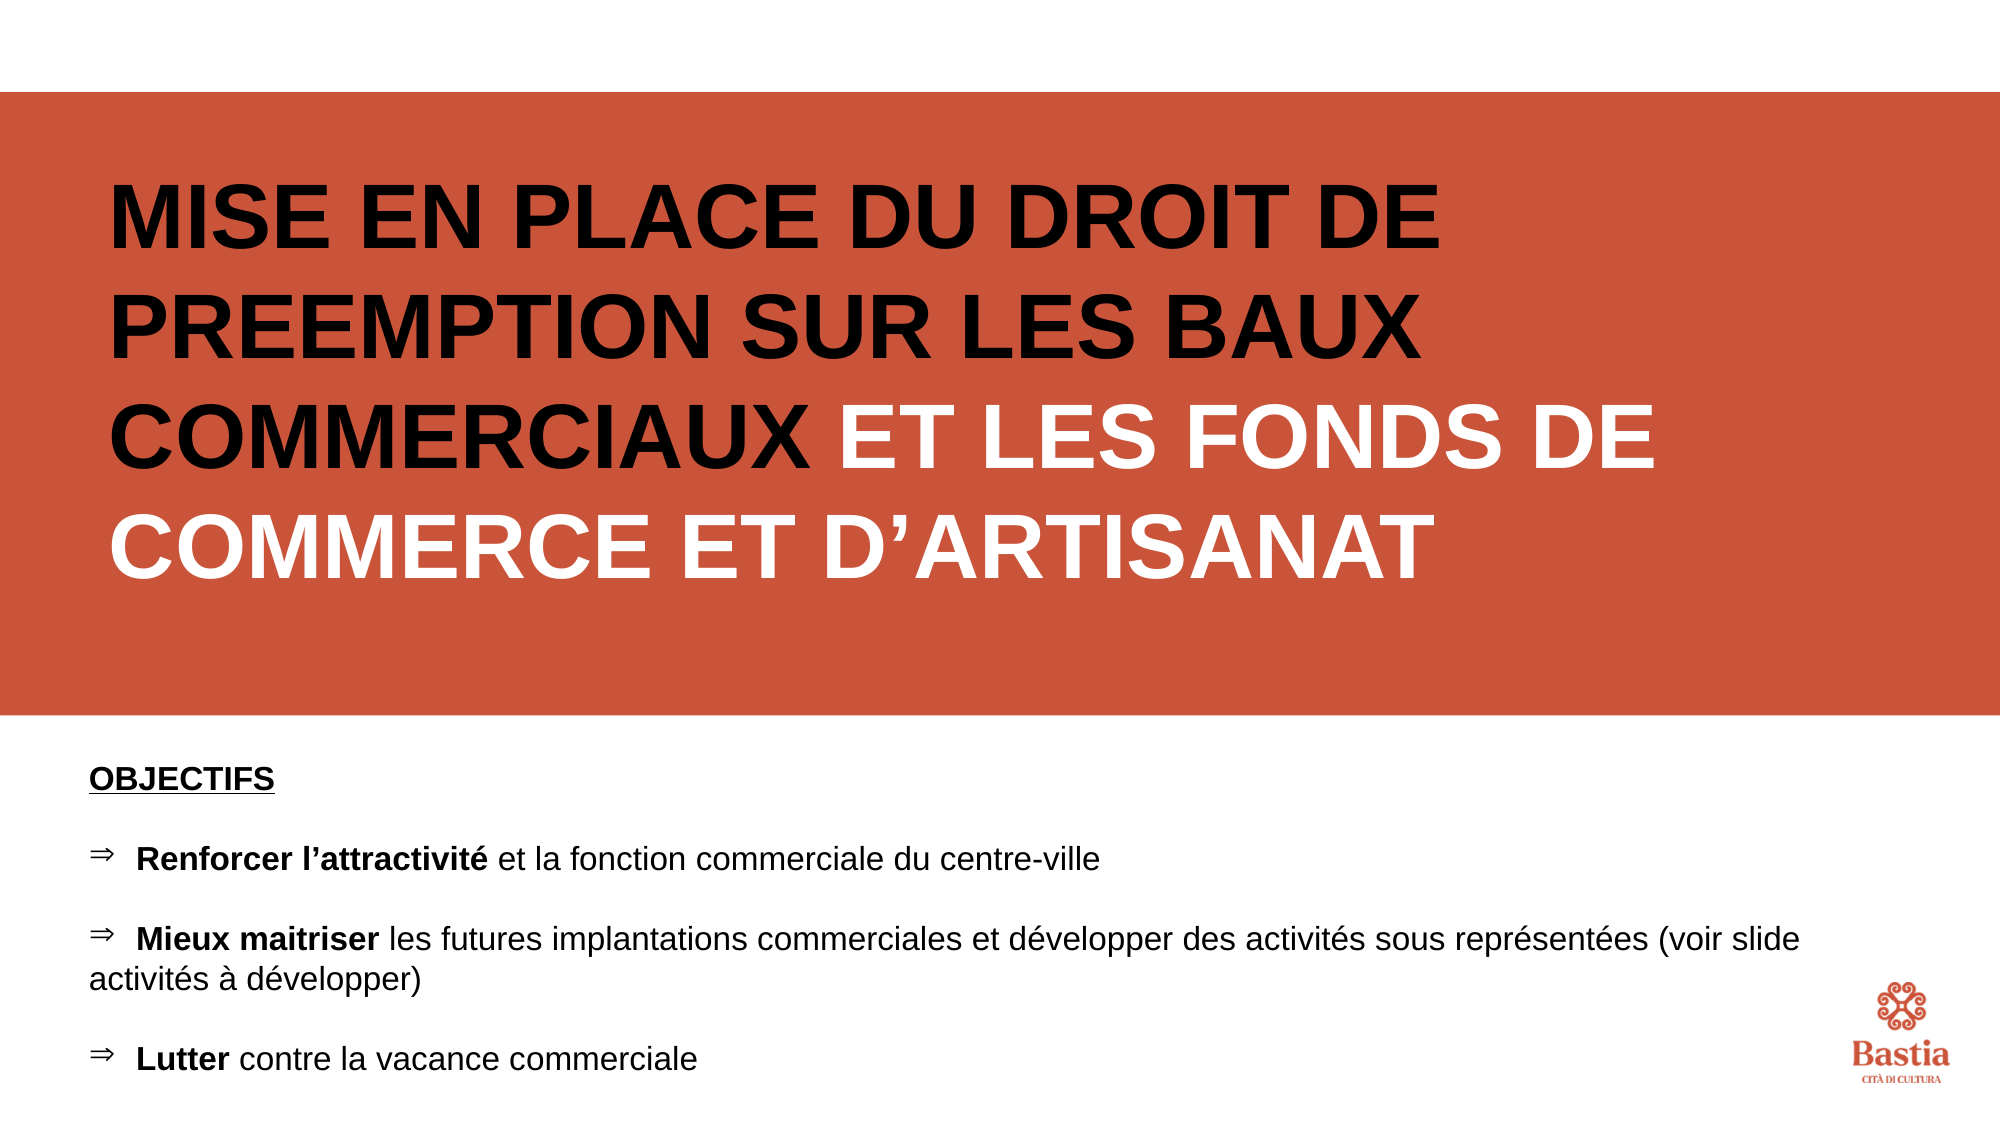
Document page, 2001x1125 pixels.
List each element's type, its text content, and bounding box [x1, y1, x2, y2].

picture [1852, 982, 1950, 1083]
text_box [0, 91, 2000, 716]
text_box MISE EN PLACE DU DROIT DE PREEMPTION SUR LES BAUX COMMERCIAUX ET LES FONDS DE COMMERCE ET D’ARTISANAT [94, 149, 1980, 605]
text_box OBJECTIFS Renforcer l’attractivité et la fonction commerciale du centre-ville Mieux maitriser les futures implantations commerciales et développer des activités sous représentées (voir slide activités à développer) Lutter contre la vacance commerciale [74, 750, 2000, 1125]
